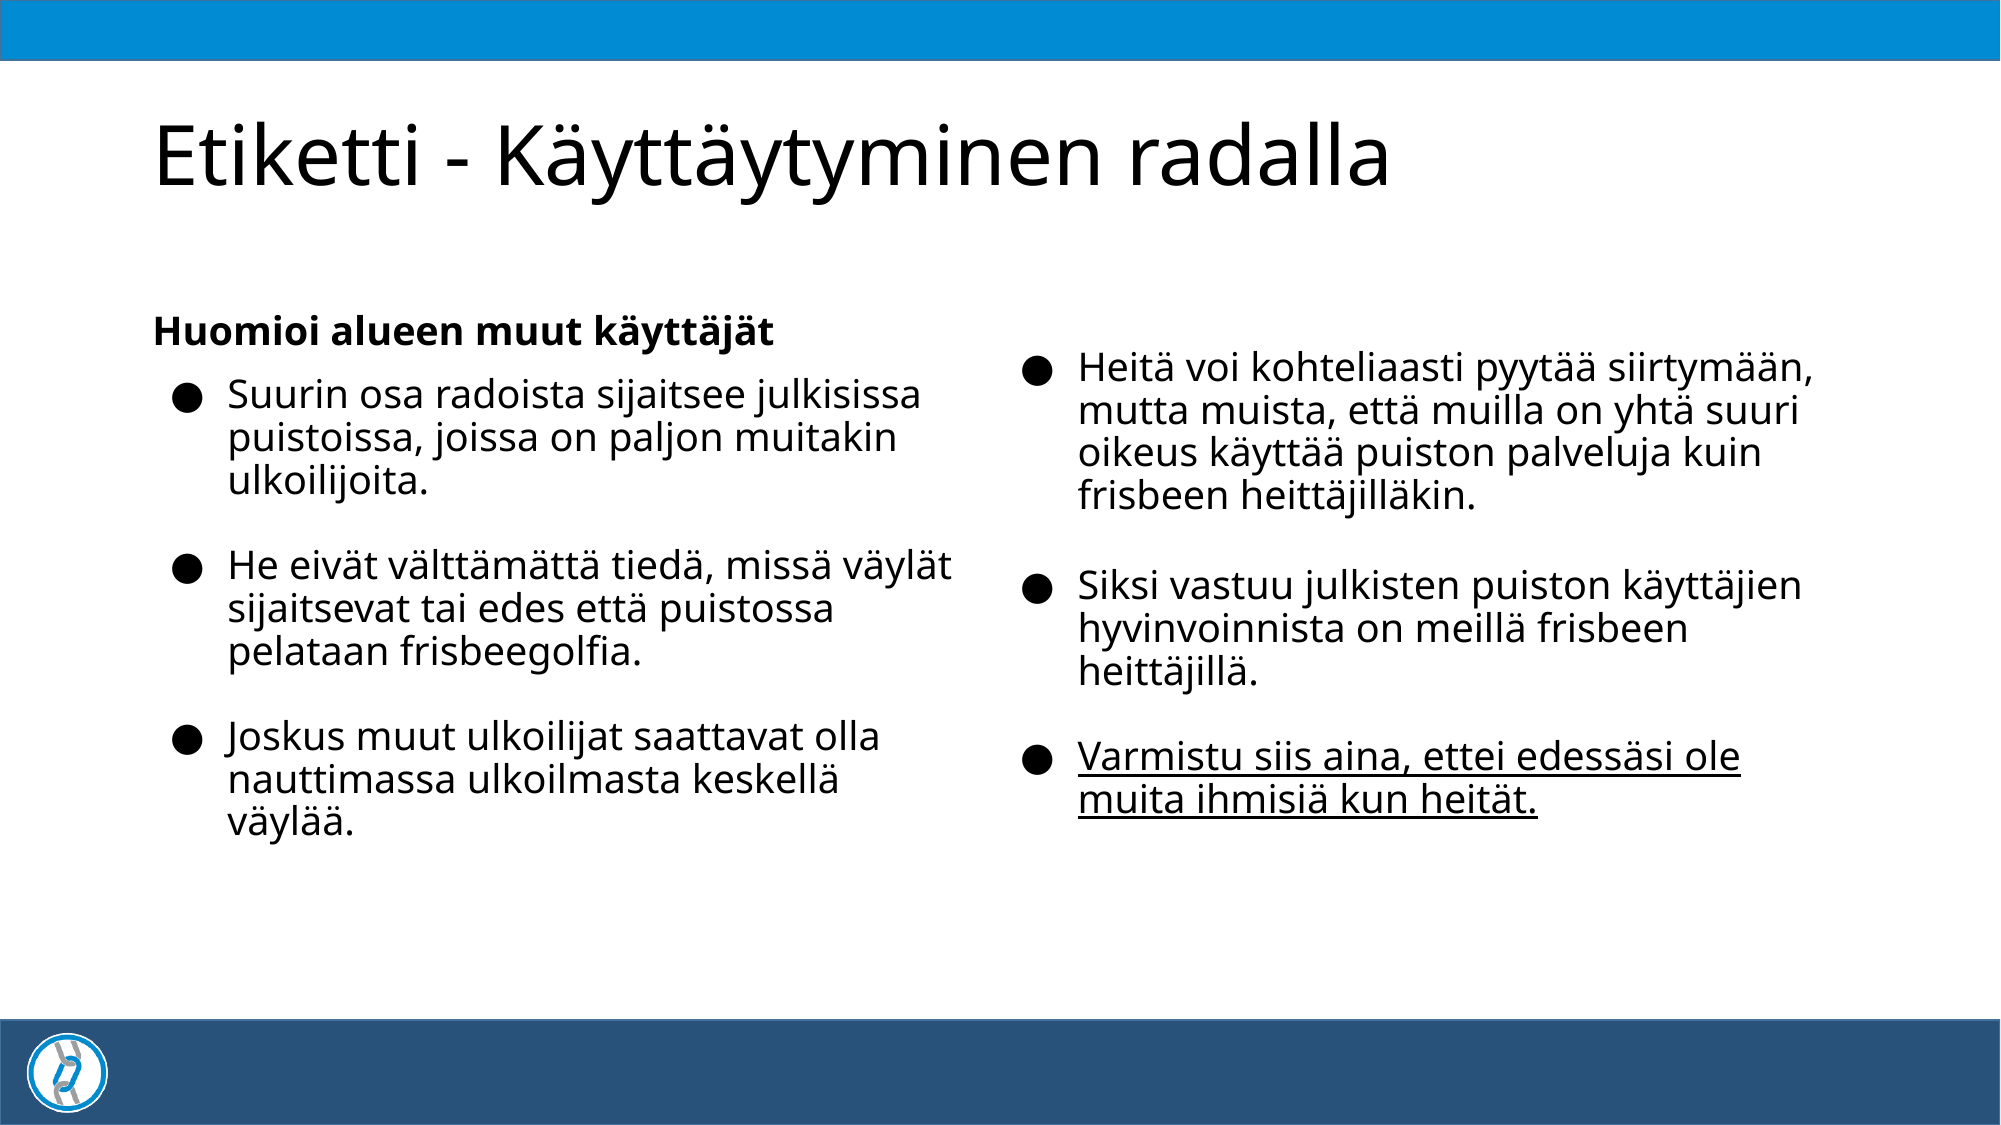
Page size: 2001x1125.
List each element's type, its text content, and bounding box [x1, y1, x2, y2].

title Etiketti - Käyttäytyminen radalla [137, 59, 1863, 257]
picture [22, 1028, 112, 1117]
list Heitä voi kohteliaasti pyytää siirtymään, mutta muista, että muilla on yhtä suuri oikeus käyttää puiston palveluja kuin frisbeen heittäjilläkin. Siksi vastuu julkisten puiston käyttäjien hyvinvoinnista on meillä frisbeen heittäjillä. Varmistu siis aina, ettei edessäsi ole muita ihmisiä kun heität. [987, 332, 1838, 1047]
list Huomioi alueen muut käyttäjät Suurin osa radoista sijaitsee julkisissa puistoissa, joissa on paljon muitakin ulkoilijoita. He eivät välttämättä tiedä, missä väylät sijaitsevat tai edes että puistossa pelataan frisbeegolfia. Joskus muut ulkoilijat saattavat olla nauttimassa ulkoilmasta keskellä väylää. [137, 303, 988, 1018]
